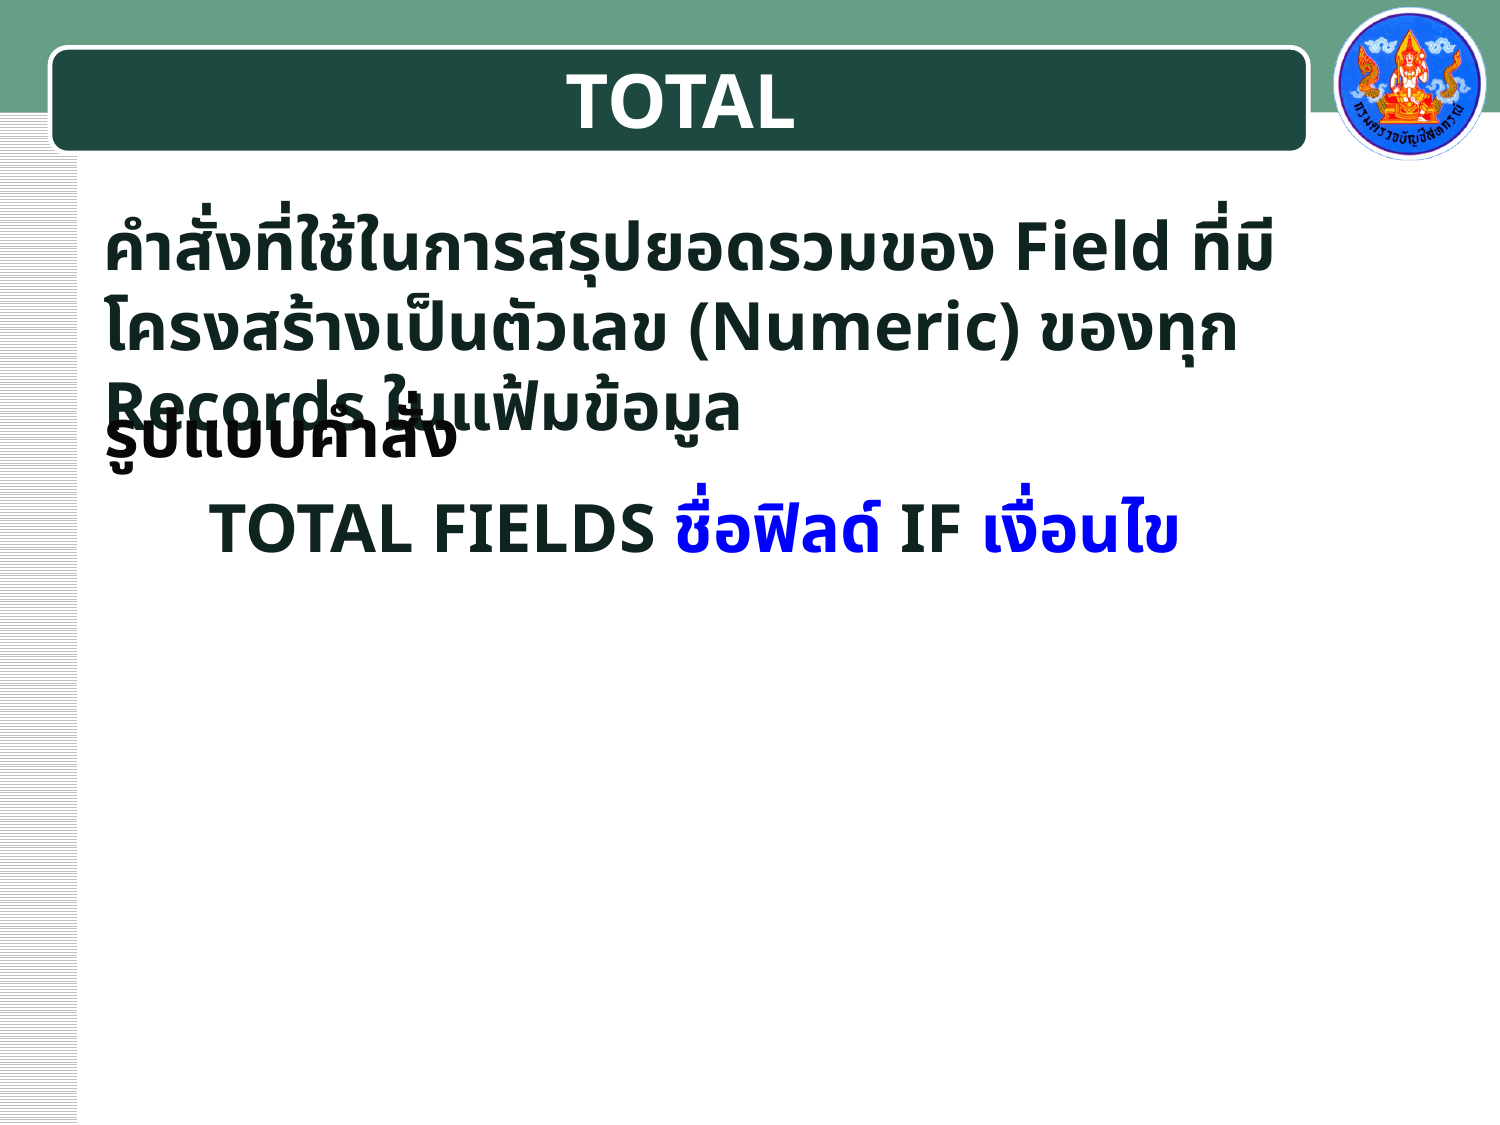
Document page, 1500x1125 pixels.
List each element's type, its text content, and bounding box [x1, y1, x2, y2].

text_box รูปแบบคำสั่ง [90, 383, 1414, 478]
text_box คำสั่งที่ใช้ในการสรุปยอดรวมของ Field ที่มีโครงสร้างเป็นตัวเลข (Numeric) ของทุก Records ในแฟ้มข้อมูล [88, 196, 1412, 451]
picture [1332, 6, 1487, 161]
title TOTAL [75, 52, 1288, 145]
text_box TOTAL FIELDS ชื่อฟิลด์ IF เงื่อนไข [90, 478, 1414, 574]
